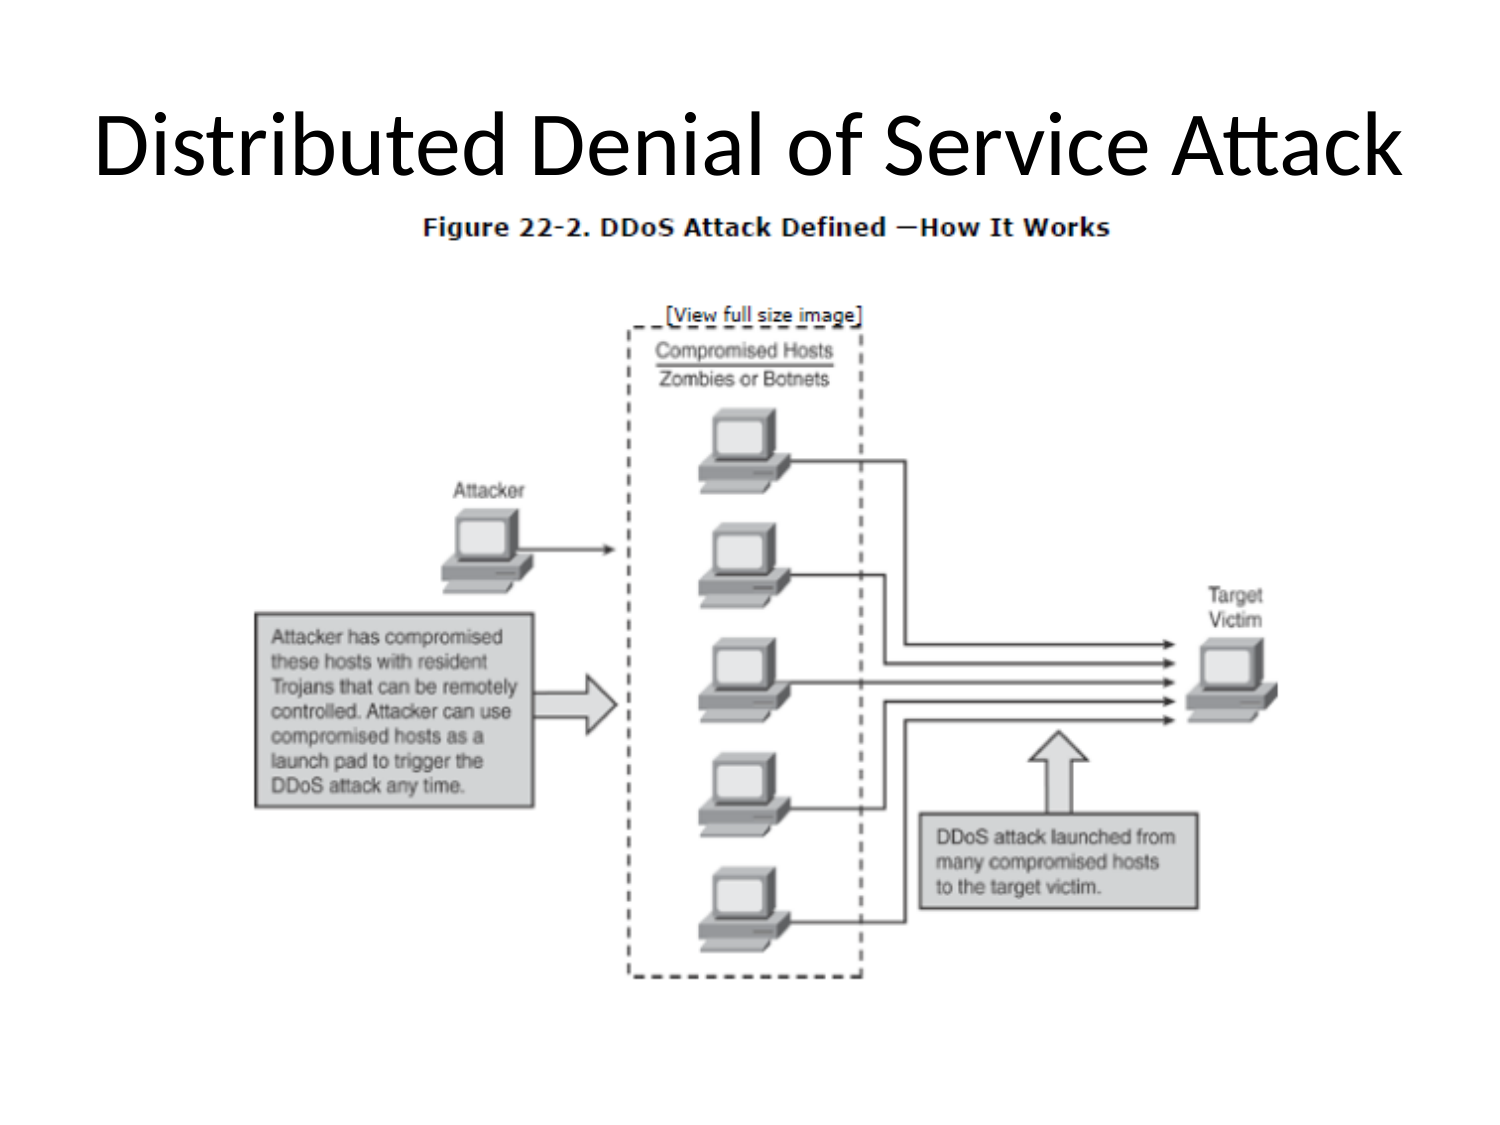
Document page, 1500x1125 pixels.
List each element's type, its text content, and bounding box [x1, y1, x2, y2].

title Distributed Denial of Service Attack [75, 45, 1425, 233]
picture [224, 199, 1301, 1032]
